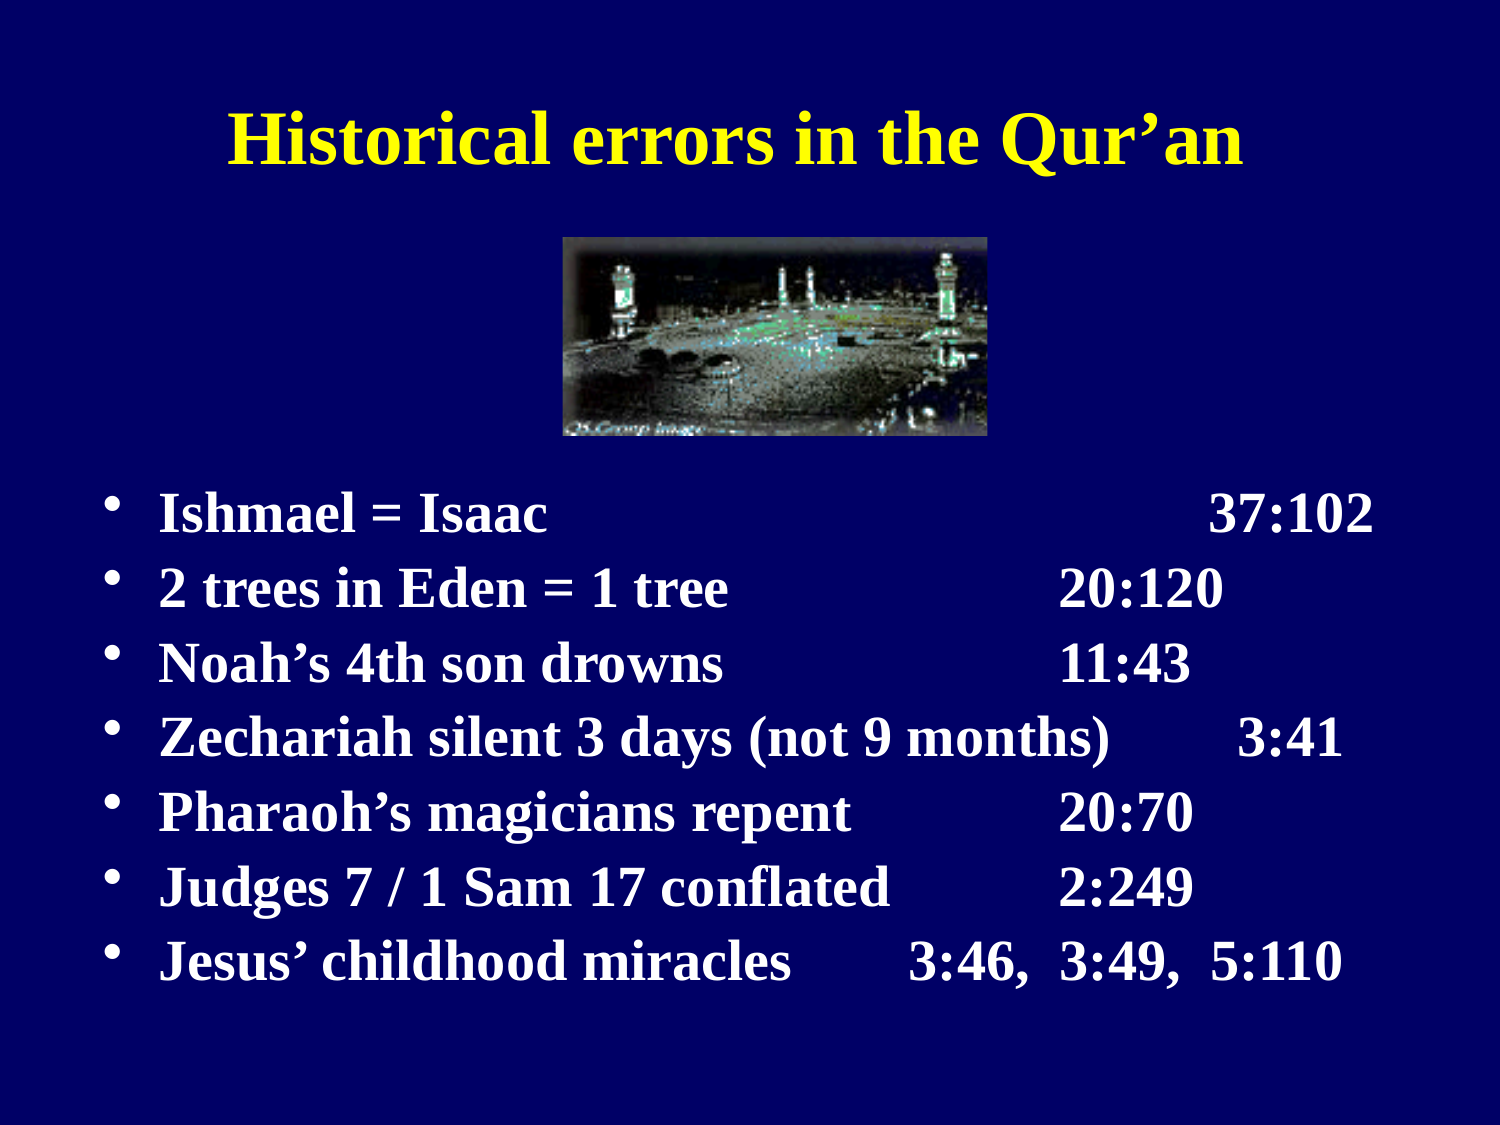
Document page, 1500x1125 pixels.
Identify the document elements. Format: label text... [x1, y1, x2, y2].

picture [562, 237, 988, 436]
list Ishmael = Isaac 37:102 2 trees in Eden = 1 tree 20:120 Noah’s 4th son drowns 11:43 Zechariah silent 3 days (not 9 months) 3:41 Pharaoh’s magicians repent 20:70 Judges 7 / 1 Sam 17 conflated 2:249 Jesus’ childhood miracles 3:46, 3:49, 5:110 [87, 474, 1438, 925]
title Historical errors in the Qur’an [112, 99, 1388, 238]
